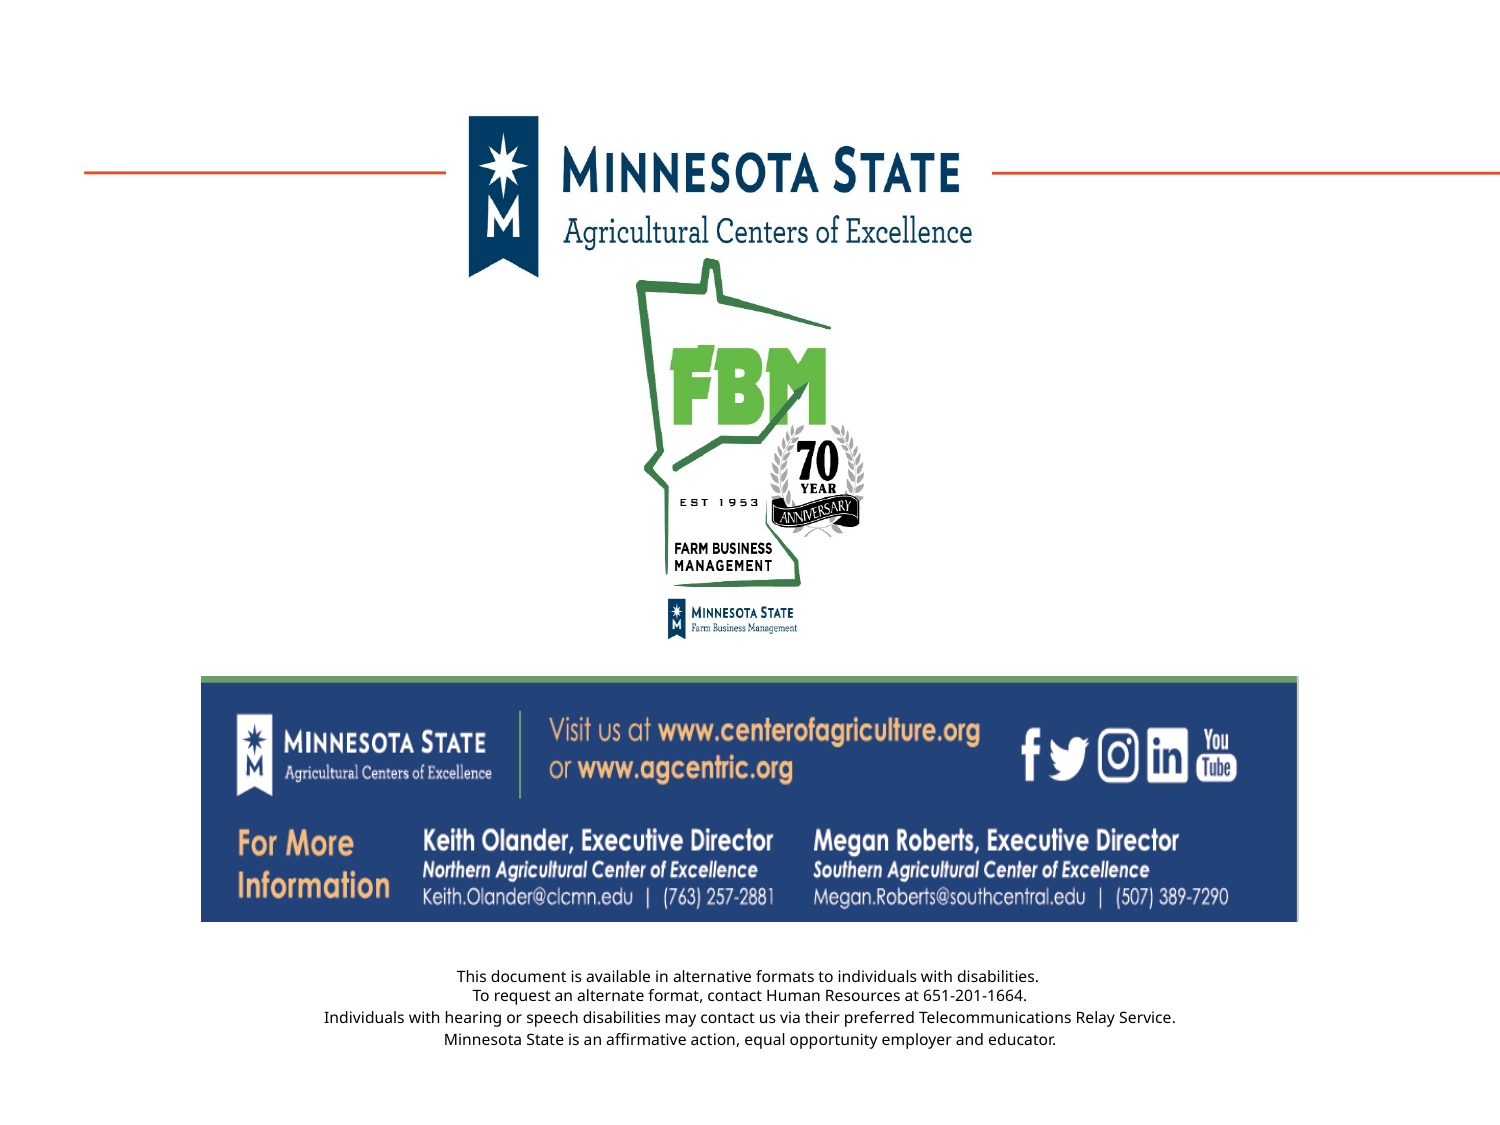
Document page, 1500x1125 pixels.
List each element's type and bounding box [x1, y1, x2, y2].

picture [201, 676, 1299, 922]
picture [446, 85, 992, 639]
